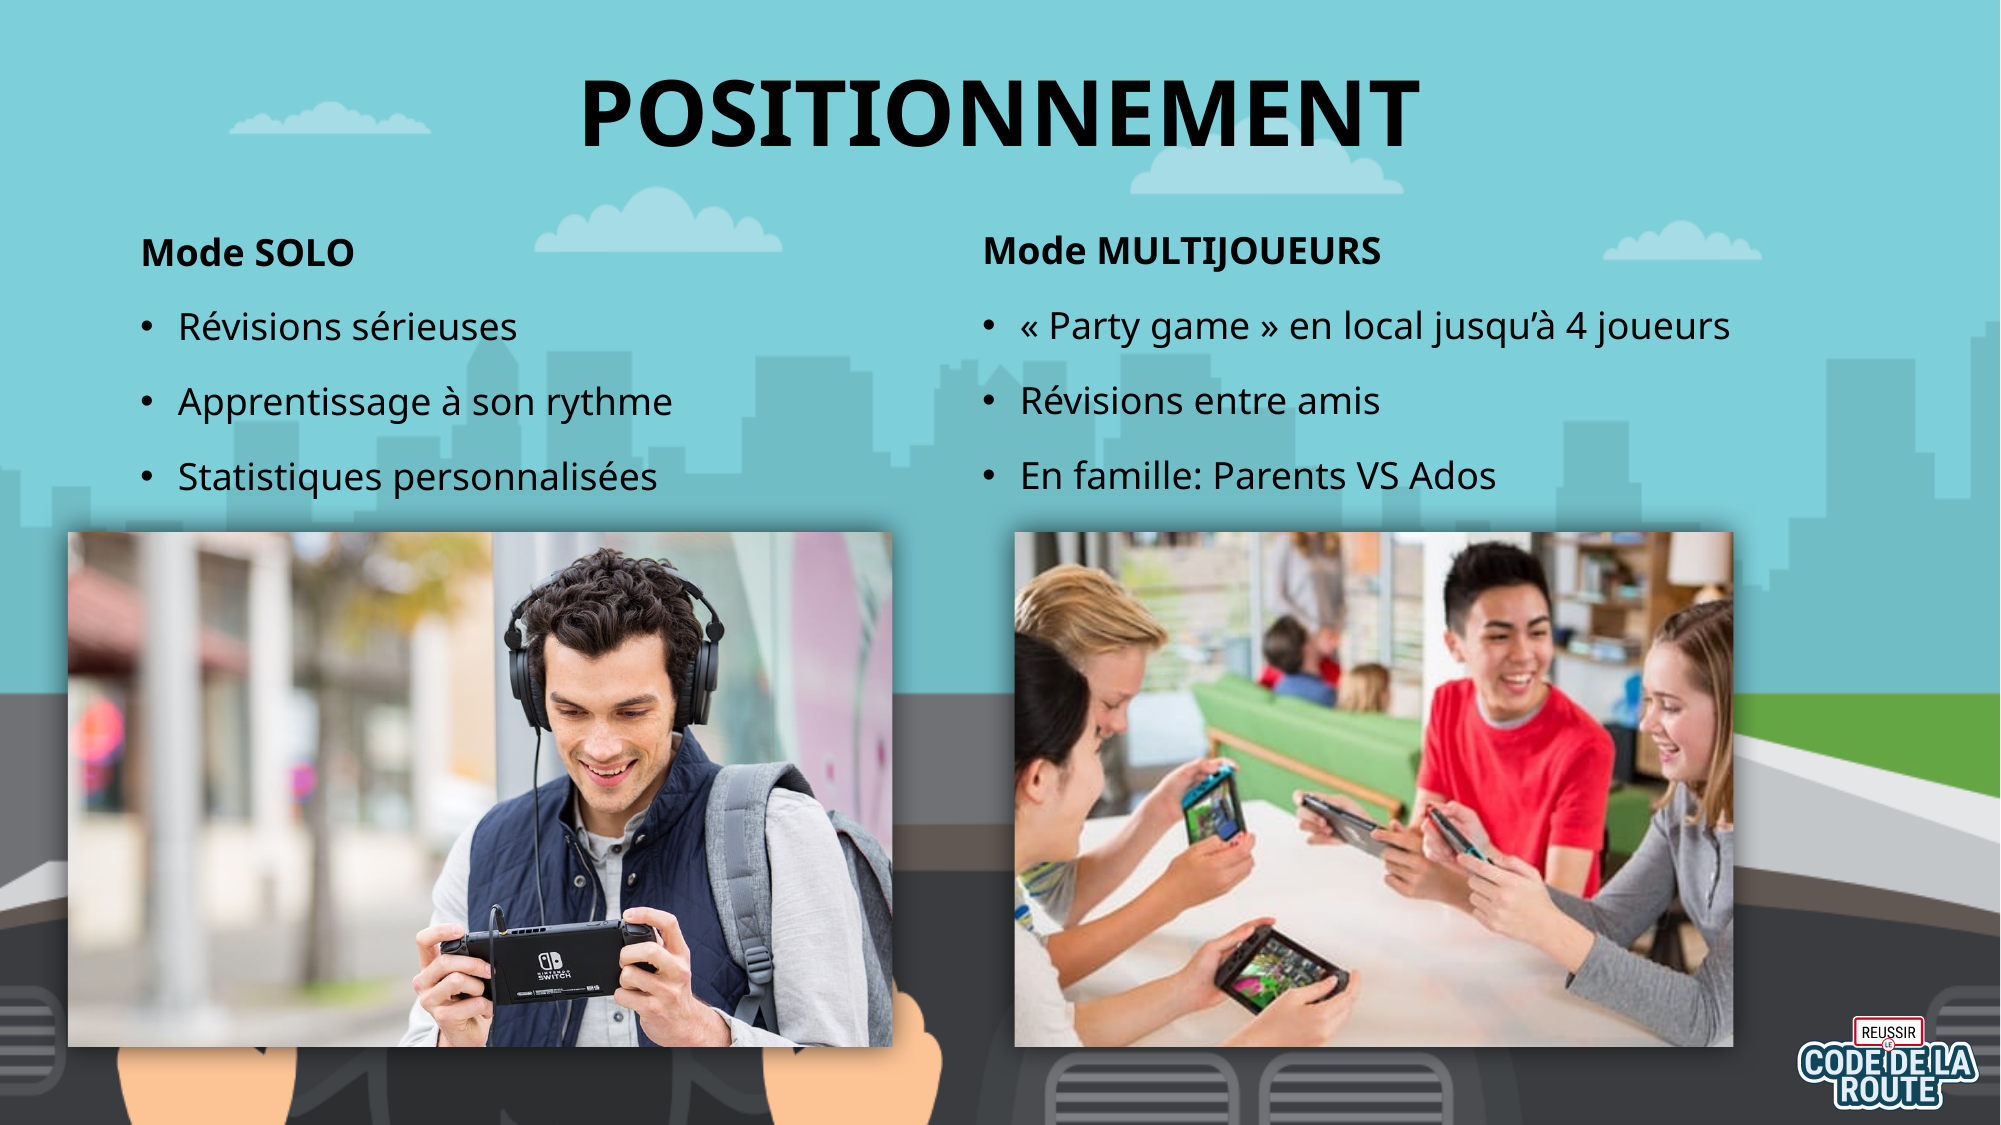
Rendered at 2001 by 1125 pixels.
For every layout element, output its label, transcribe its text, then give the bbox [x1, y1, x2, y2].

list Mode MULTIJOUEURS « Party game » en local jusqu’à 4 joueurs Révisions entre amis En famille: Parents VS Ados [967, 210, 1933, 563]
picture [0, 0, 2001, 1125]
text_box Mode SOLO Révisions sérieuses Apprentissage à son rythme Statistiques personnalisées [125, 212, 940, 572]
title POSITIONNEMENT [0, 44, 2000, 189]
